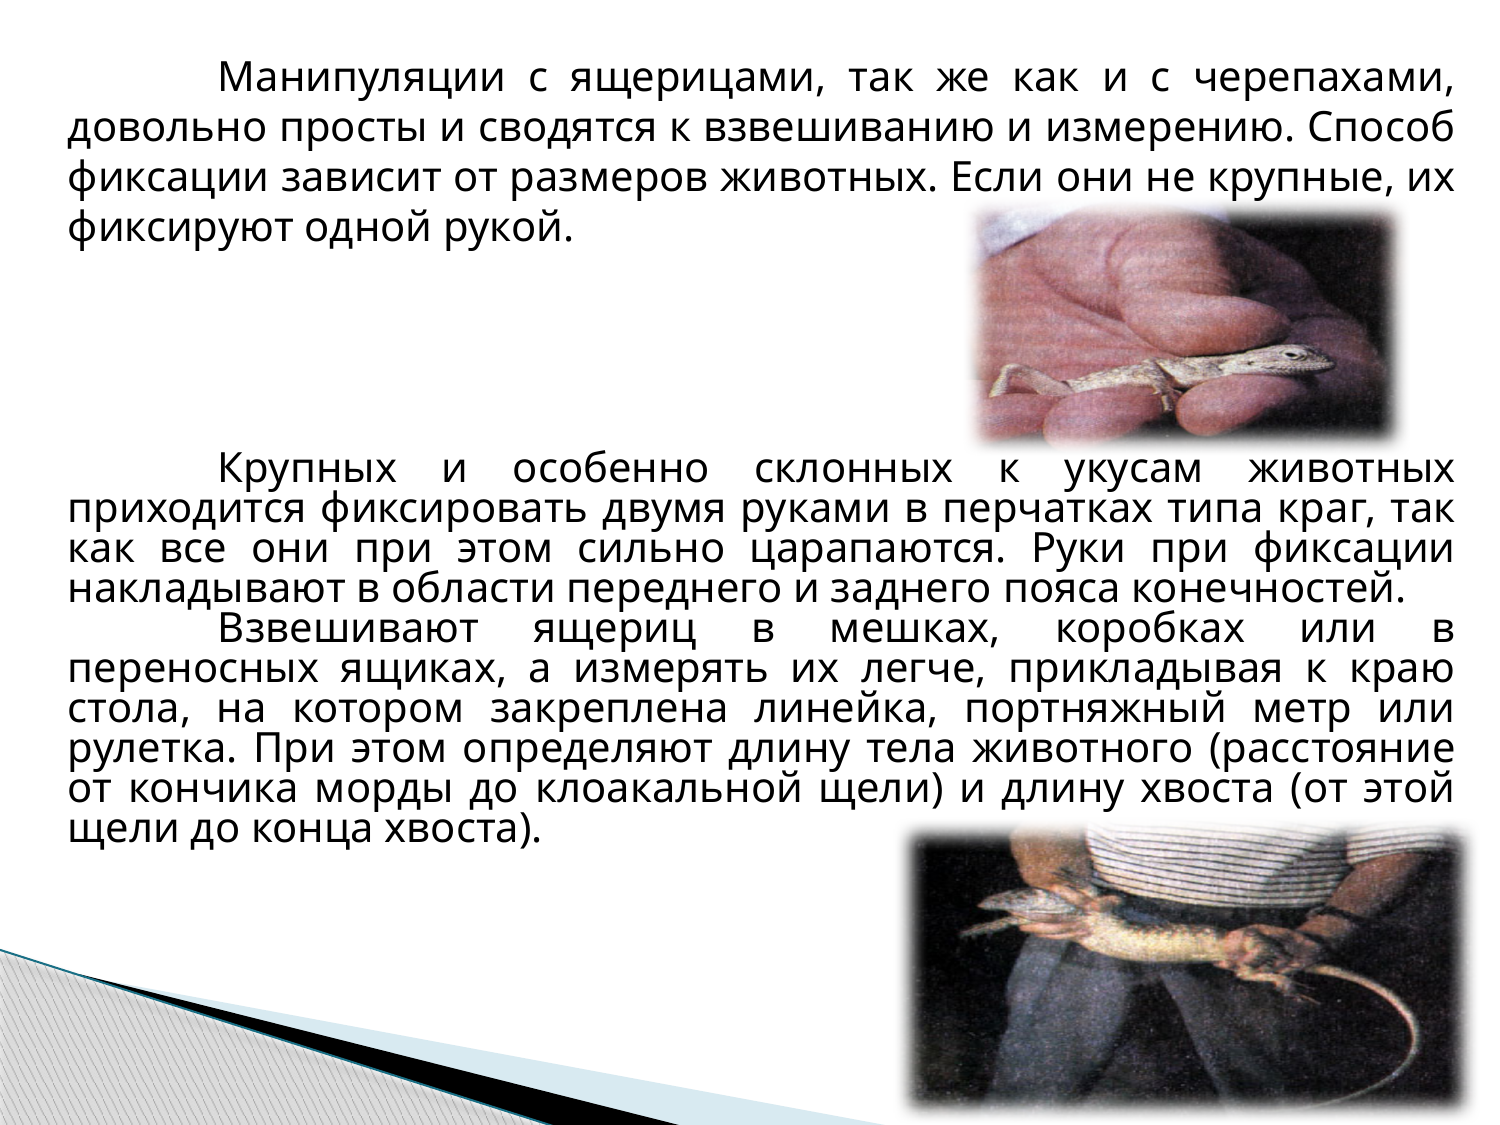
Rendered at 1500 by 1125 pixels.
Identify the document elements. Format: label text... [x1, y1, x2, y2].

picture [893, 817, 1481, 1125]
text_box Манипуляции с ящерицами, так же как и с черепахами, довольно просты и сводятся к взвешиванию и измерению. Способ фиксации зависит от размеров животных. Если они не крупные, их фиксируют одной рукой. Крупных и особенно склонных к укусам животных приходится фиксировать двумя руками в перчатках типа краг, так как все они при этом сильно царапаются. Руки при фиксации накладывают в области переднего и заднего пояса конечностей. Взвешивают ящериц в мешках, коробках или в переносных ящиках, а измерять их легче, прикладывая к краю стола, на котором закреплена линейка, портняжный метр или рулетка. При этом определяют длину тела животного (расстояние от кончика морды до клоакальной щели) и длину хвоста (от этой щели до конца хвоста). [53, 42, 1471, 1125]
picture [962, 195, 1411, 457]
